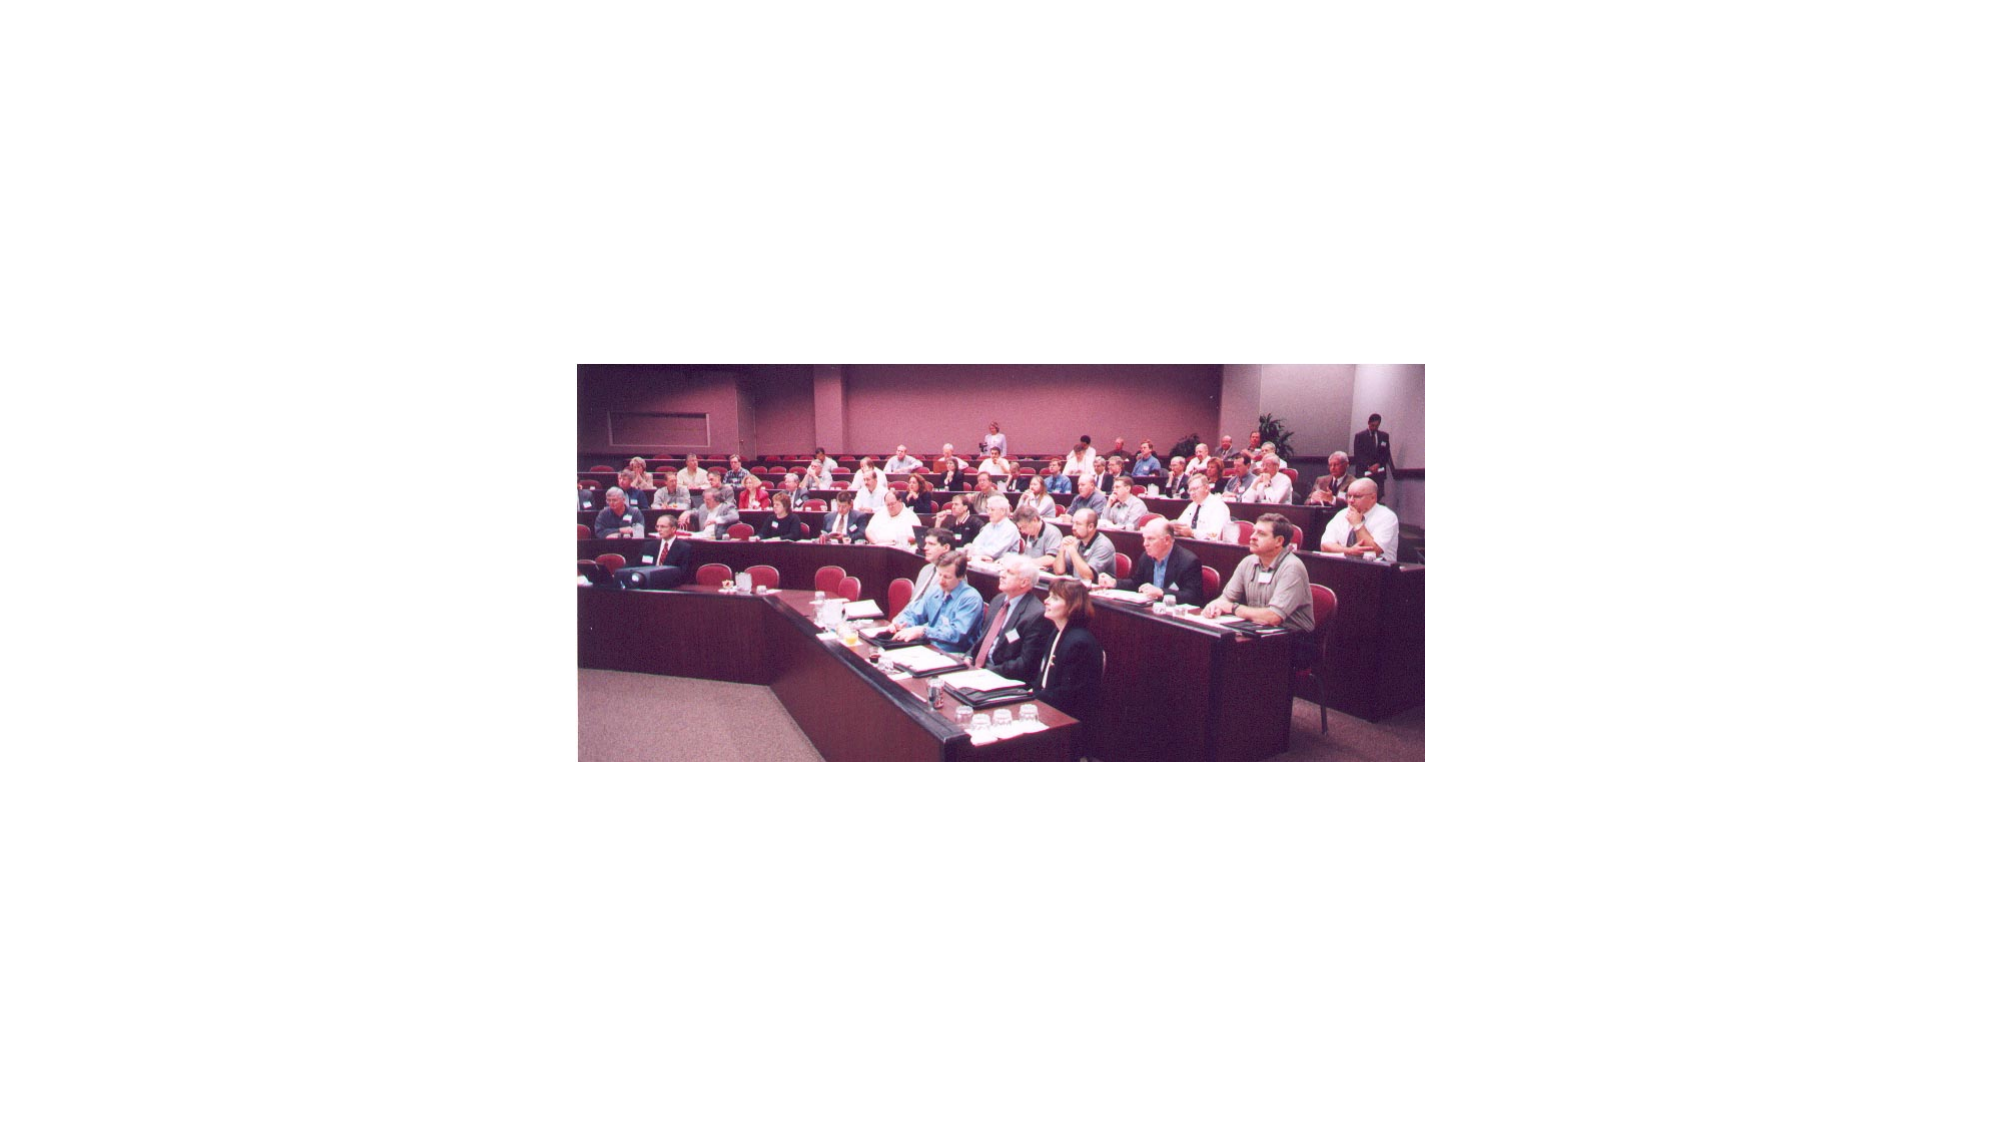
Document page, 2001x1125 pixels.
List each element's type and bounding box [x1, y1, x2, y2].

picture [575, 363, 1425, 762]
